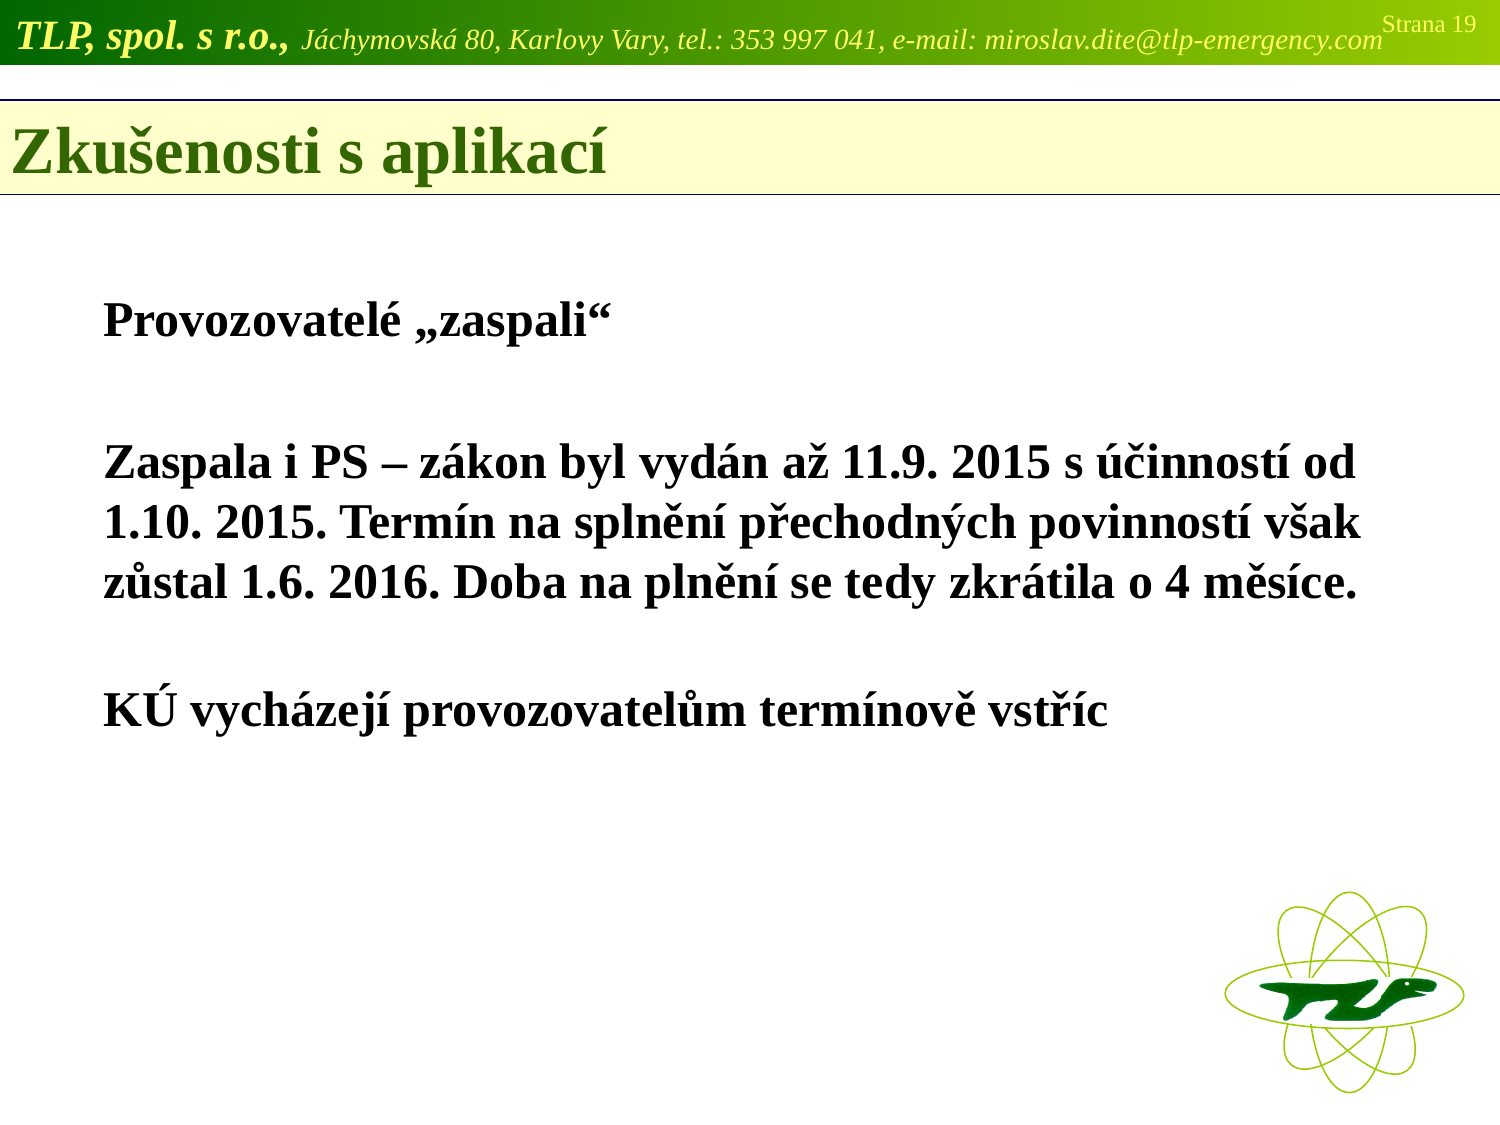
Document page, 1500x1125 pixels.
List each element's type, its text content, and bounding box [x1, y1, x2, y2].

text_box Provozovatelé „zaspali“ [88, 278, 1451, 354]
text_box Zkušenosti s aplikací [0, 99, 1500, 195]
text_box KÚ vycházejí provozovatelům termínově vstříc [88, 668, 1465, 744]
text_box Zaspala i PS – zákon byl vydán až 11.9. 2015 s účinností od 1.10. 2015. Termín na splnění přechodných povinností však zůstal 1.6. 2016. Doba na plnění se tedy zkrátila o 4 měsíce. [88, 420, 1451, 616]
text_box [0, 0, 1500, 66]
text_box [1224, 887, 1464, 1093]
